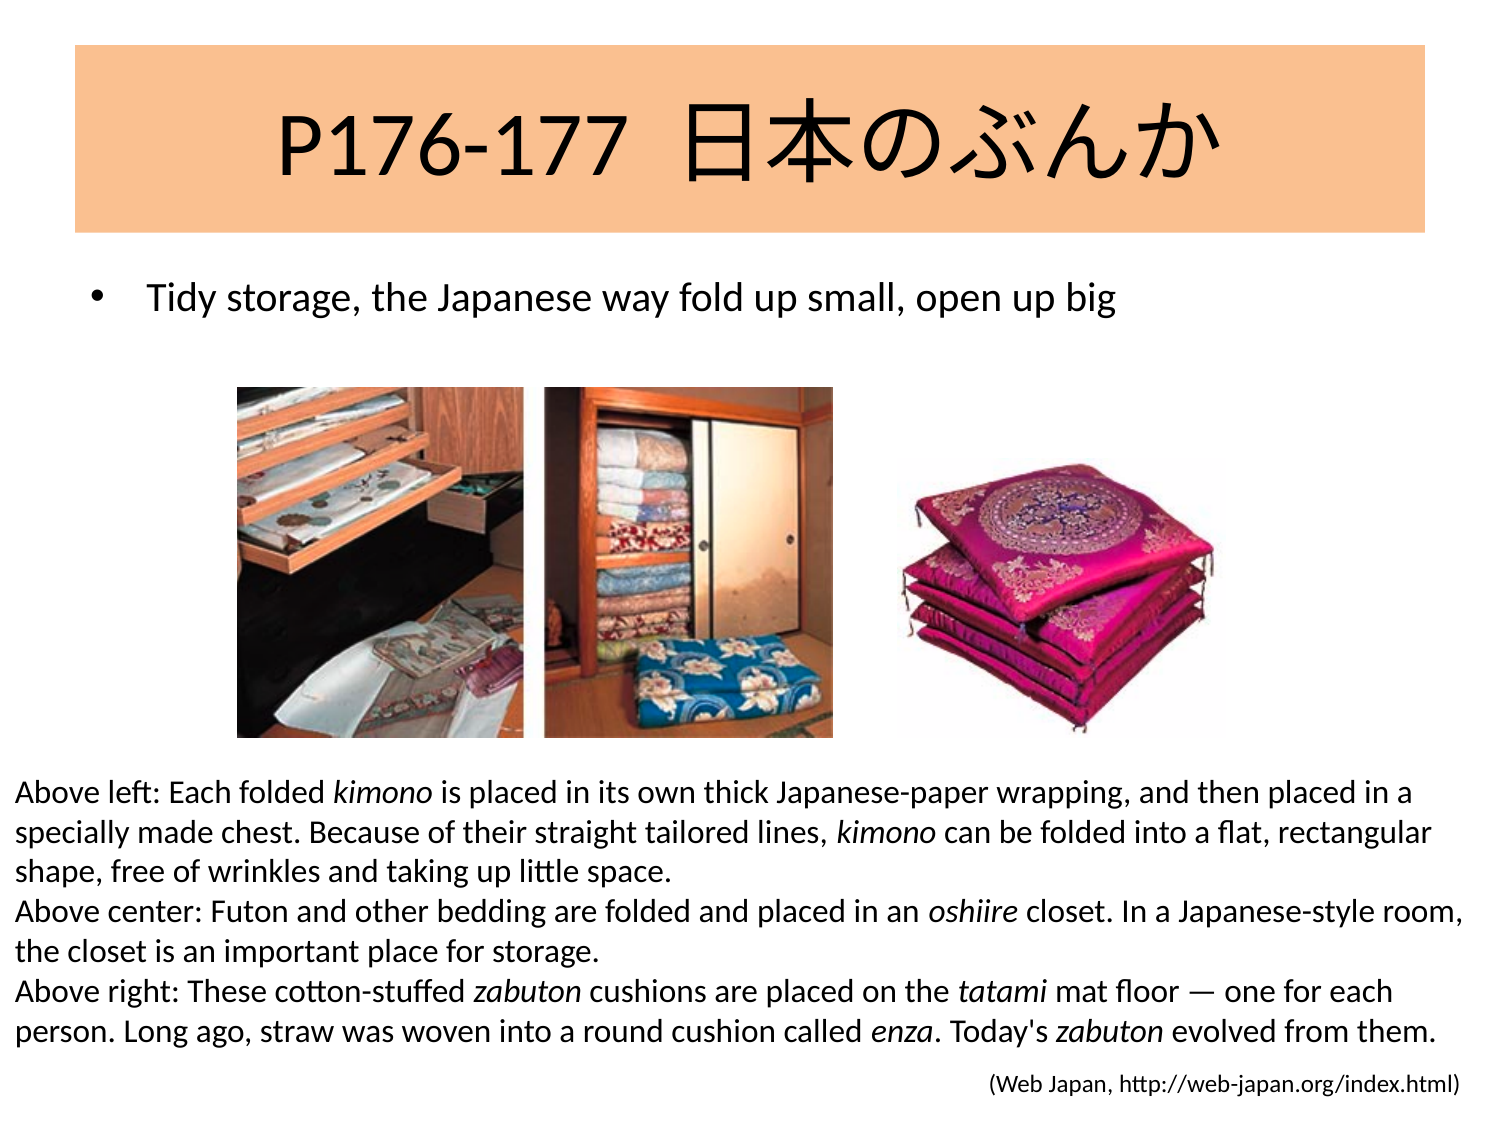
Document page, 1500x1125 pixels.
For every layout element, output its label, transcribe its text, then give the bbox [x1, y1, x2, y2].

text_box (Web Japan, http://web-japan.org/index.html) [973, 1060, 1477, 1106]
title P176-177 日本のぶんか [75, 45, 1425, 233]
picture [237, 387, 833, 738]
list Tidy storage, the Japanese way fold up small, open up big [75, 262, 1425, 762]
text_box Above left: Each folded kimono is placed in its own thick Japanese-paper wrapping, and then placed in a specially made chest. Because of their straight tailored lines, kimono can be folded into a flat, rectangular shape, free of wrinkles and taking up little space. Above center: Futon and other bedding are folded and placed in an oshiire closet. In a Japanese-style room, the closet is an important place for storage. Above right: These cotton-stuffed zabuton cushions are placed on the tatami mat floor — one for each person. Long ago, straw was woven into a round cushion called enza. Today's zabuton evolved from them. [0, 762, 1500, 1057]
picture [897, 458, 1226, 738]
